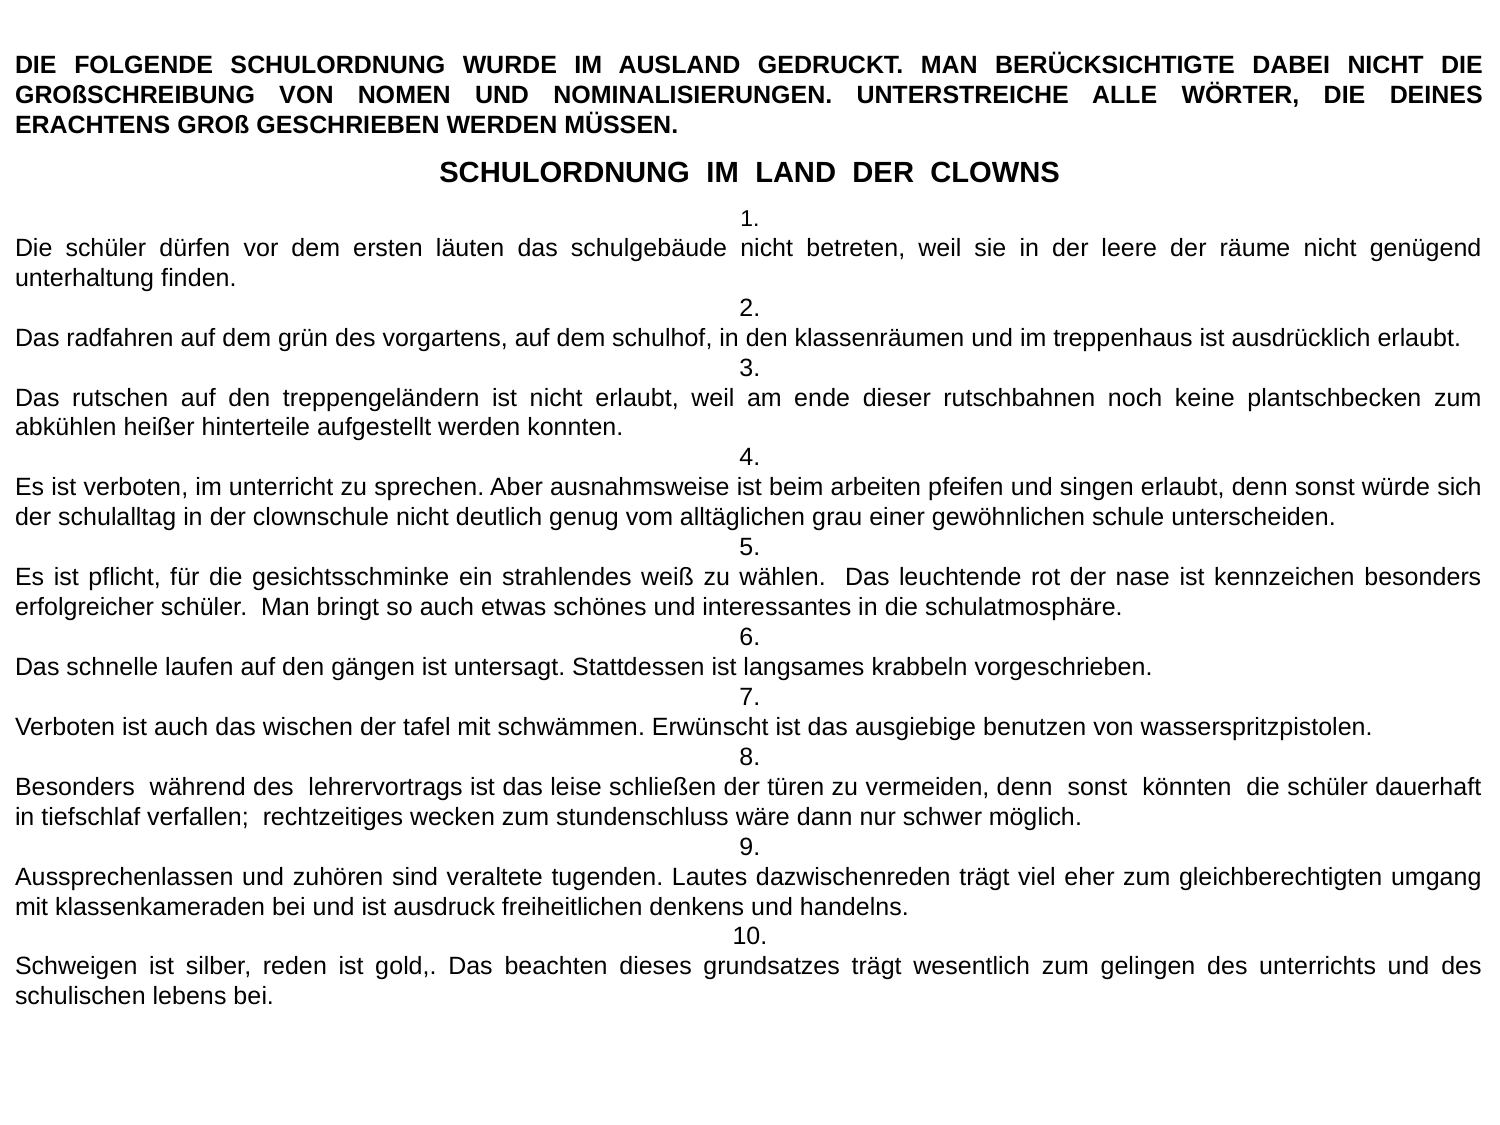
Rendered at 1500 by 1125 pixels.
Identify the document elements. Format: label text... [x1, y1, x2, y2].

text_box DIE FOLGENDE SCHULORDNUNG WURDE IM AUSLAND GEDRUCKT. MAN BERÜCKSICHTIGTE DABEI NICHT DIE GROßSCHREIBUNG VON NOMEN UND NOMINALISIERUNGEN. UNTERSTREICHE ALLE WÖRTER, DIE DEINES ERACHTENS GROß GESCHRIEBEN WERDEN MÜSSEN. SCHULORDNUNG IM LAND DER CLOWNS 1. Die schüler dürfen vor dem ersten läuten das schulgebäude nicht betreten, weil sie in der leere der räume nicht genügend unterhaltung finden. 2. Das radfahren auf dem grün des vorgartens, auf dem schulhof, in den klassenräumen und im treppenhaus ist ausdrücklich erlaubt. 3. Das rutschen auf den treppengeländern ist nicht erlaubt, weil am ende dieser rutschbahnen noch keine plantschbecken zum abkühlen heißer hinterteile aufgestellt werden konnten. 4. Es ist verboten, im unterricht zu sprechen. Aber ausnahmsweise ist beim arbeiten pfeifen und singen erlaubt, denn sonst würde sich der schulalltag in der clownschule nicht deutlich genug vom alltäglichen grau einer gewöhnlichen schule unterscheiden. 5. Es ist pflicht, für die gesichtsschminke ein strahlendes weiß zu wählen. Das leuchtende rot der nase ist kennzeichen besonders erfolgreicher schüler. Man bringt so auch etwas schönes und interessantes in die schulatmosphäre. 6. Das schnelle laufen auf den gängen ist untersagt. Stattdessen ist langsames krabbeln vorgeschrieben. 7. Verboten ist auch das wischen der tafel mit schwämmen. Erwünscht ist das ausgiebige benutzen von wasserspritzpistolen. 8. Besonders während des lehrervortrags ist das leise schließen der türen zu vermeiden, denn sonst könnten die schüler dauerhaft in tiefschlaf verfallen; rechtzeitiges wecken zum stundenschluss wäre dann nur schwer möglich. 9. Aussprechenlassen und zuhören sind veraltete tugenden. Lautes dazwischenreden trägt viel eher zum gleichberechtigten umgang mit klassenkameraden bei und ist ausdruck freiheitlichen denkens und handelns. 10. Schweigen ist silber, reden ist gold,. Das beachten dieses grundsatzes trägt wesentlich zum gelingen des unterrichts und des schulischen lebens bei. [7, 41, 1493, 1017]
